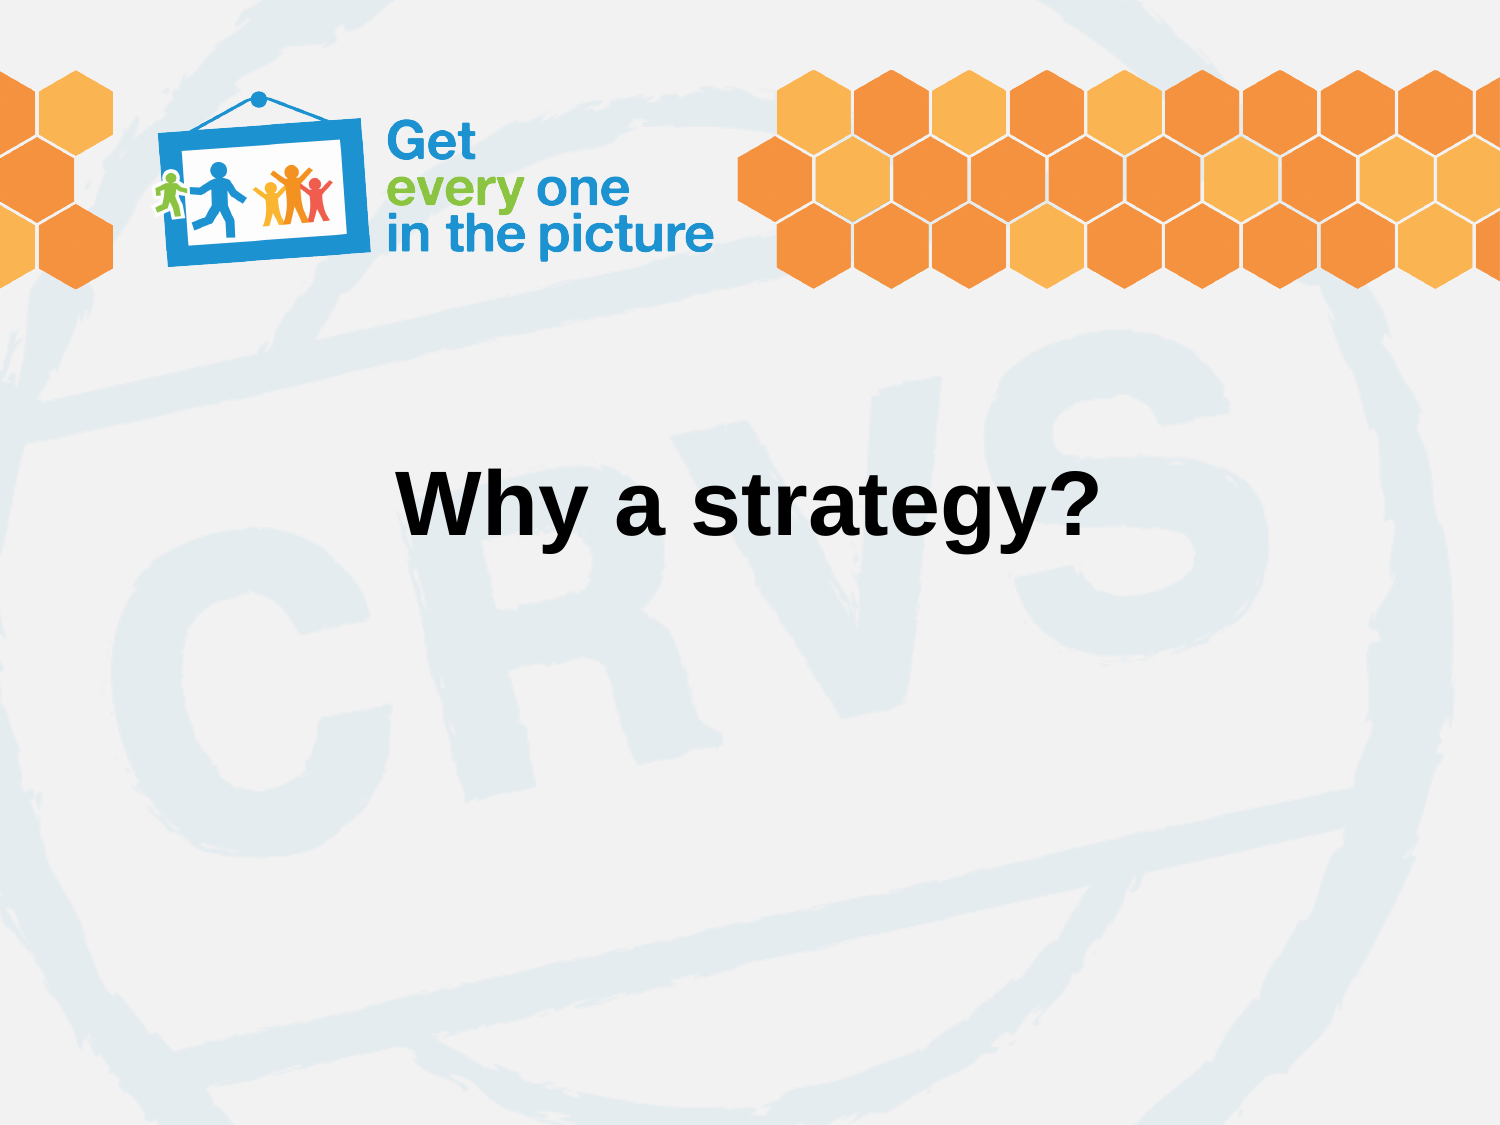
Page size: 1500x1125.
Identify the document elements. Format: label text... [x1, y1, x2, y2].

picture [0, 69, 1500, 289]
title Why a strategy? [106, 378, 1394, 620]
